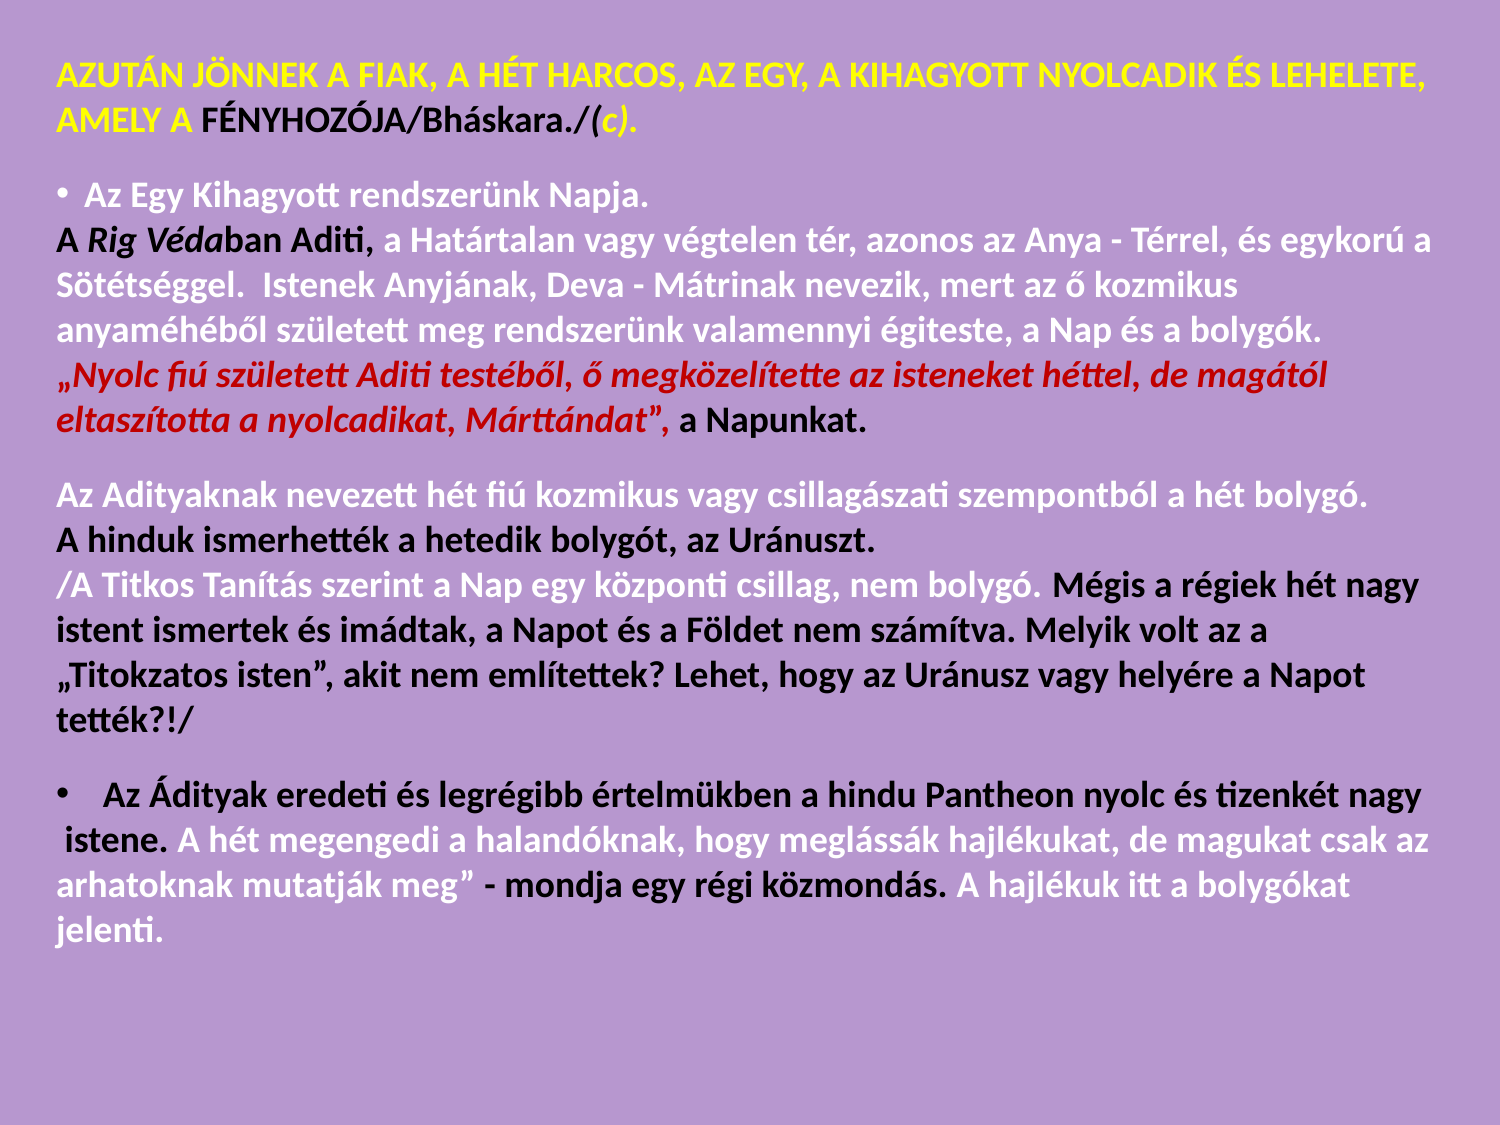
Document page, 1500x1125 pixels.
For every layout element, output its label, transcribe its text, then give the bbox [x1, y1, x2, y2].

text_box AZUTÁN JÖNNEK A FIAK, A HÉT HARCOS, AZ EGY, A KIHAGYOTT NYOLCADIK ÉS LEHELETE, AMELY A FÉNYHOZÓJA/Bháskara./(c). Az Egy Kihagyott rendszerünk Napja. A Rig Védaban Aditi, a Határtalan vagy végtelen tér, azonos az Anya - Térrel, és egykorú a Sötétséggel. Istenek Anyjának, Deva - Mátrinak nevezik, mert az ő kozmikus anyaméhéből született meg rendszerünk valamennyi égiteste, a Nap és a bolygók. „Nyolc fiú született Aditi testéből, ő megközelítette az isteneket héttel, de magától eltaszította a nyolcadikat, Márttándat”, a Napunkat. Az Adityaknak nevezett hét fiú kozmikus vagy csillagászati szempontból a hét bolygó. A hinduk ismerhették a hetedik bolygót, az Uránuszt. /A Titkos Tanítás szerint a Nap egy központi csillag, nem bolygó. Mégis a régiek hét nagy istent ismertek és imádtak, a Napot és a Földet nem számítva. Melyik volt az a „Titokzatos isten”, akit nem említettek? Lehet, hogy az Uránusz vagy helyére a Napot tették?!/ Az Ádityak eredeti és legrégibb értelmükben a hindu Pantheon nyolc és tizenkét nagy istene. A hét megengedi a halandóknak, hogy meglássák hajlékukat, de magukat csak az arhatoknak mutatják meg” - mondja egy régi közmondás. A hajlékuk itt a bolygókat jelenti. [41, 42, 1459, 958]
